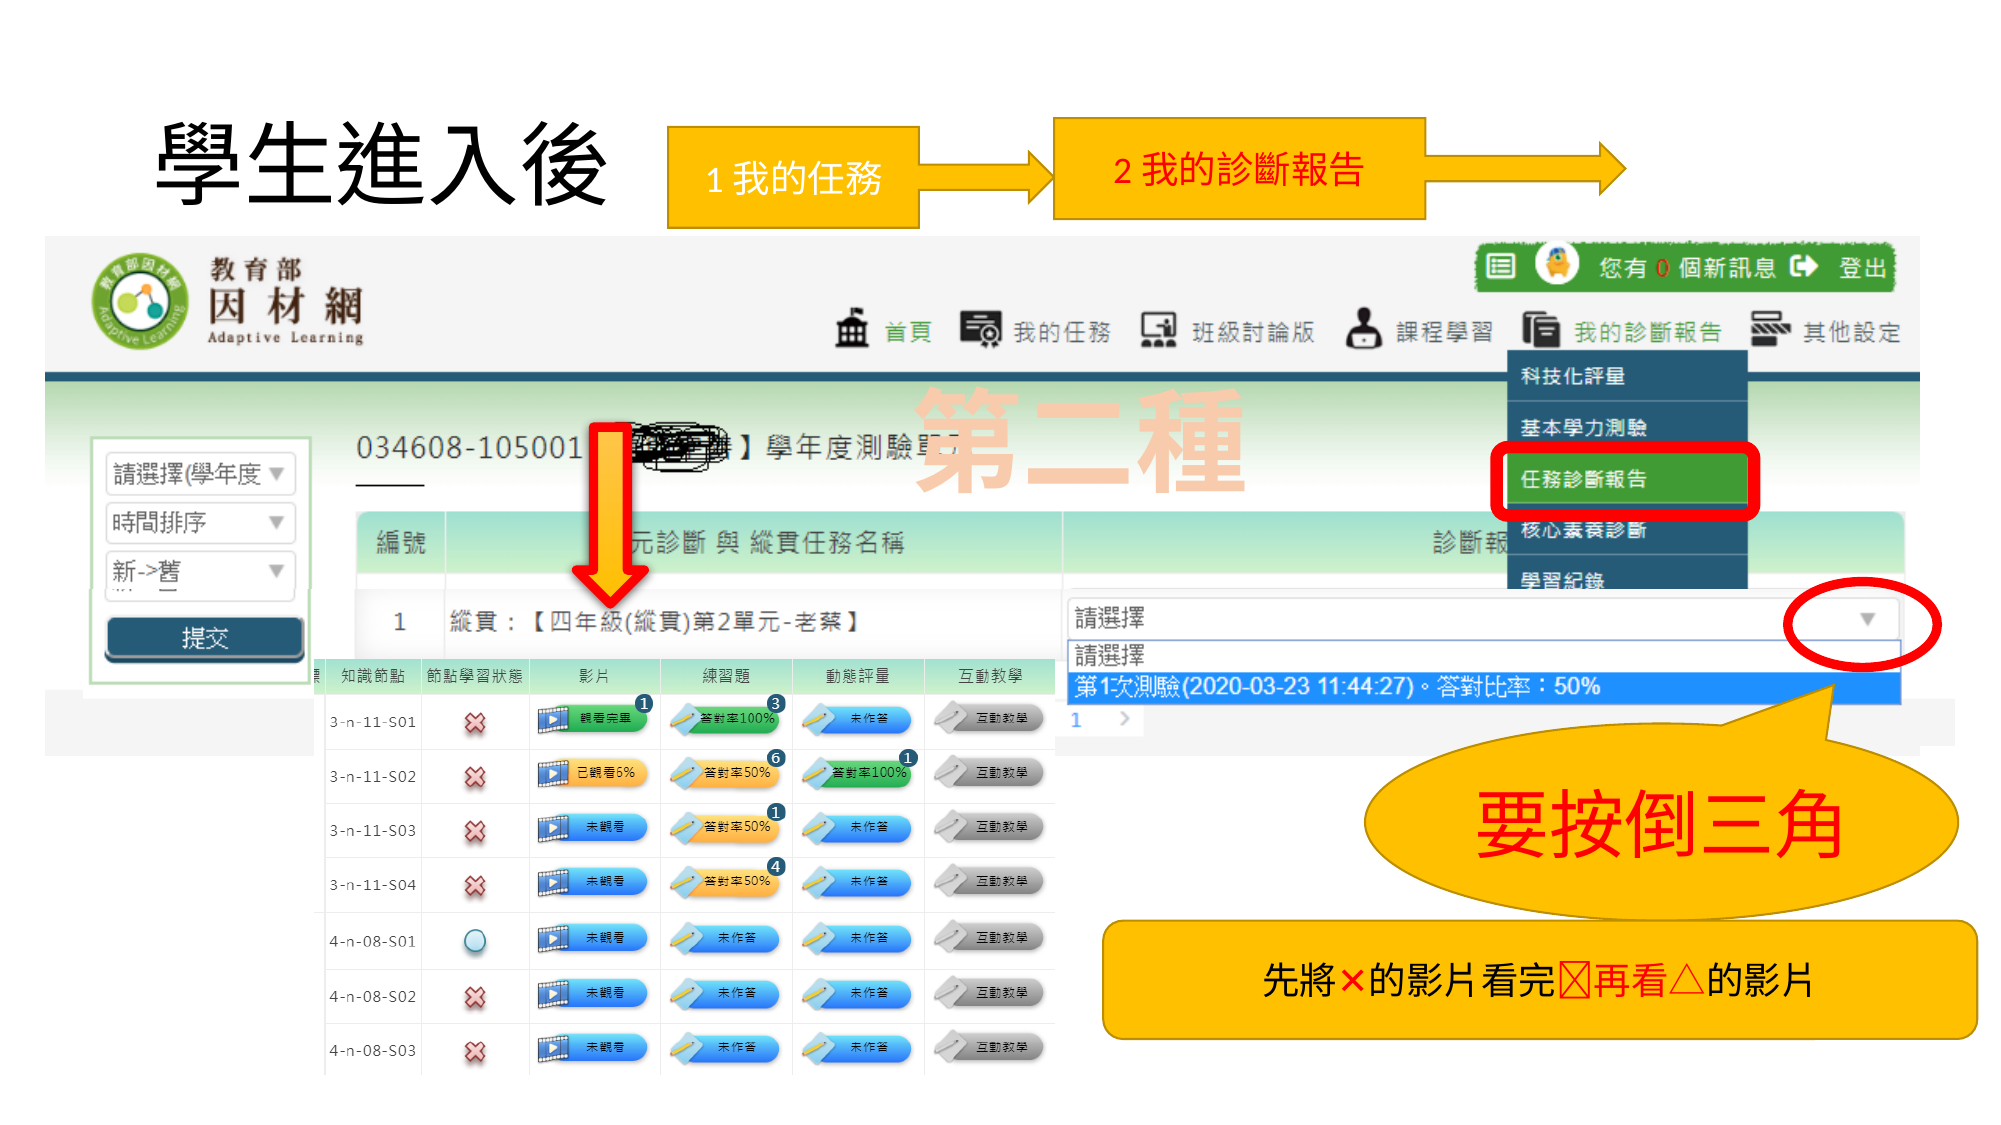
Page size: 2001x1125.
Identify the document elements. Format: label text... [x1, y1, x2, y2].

picture [44, 236, 1955, 1076]
text_box 2我的診斷報告 [1053, 117, 1627, 221]
title 學生進入後 [137, 59, 1863, 236]
text_box 要按倒三角 [1363, 756, 1960, 919]
text_box 1我的任務 [667, 125, 1053, 229]
text_box 先將✕的影片看完再看△的影片 [1102, 919, 1979, 1041]
